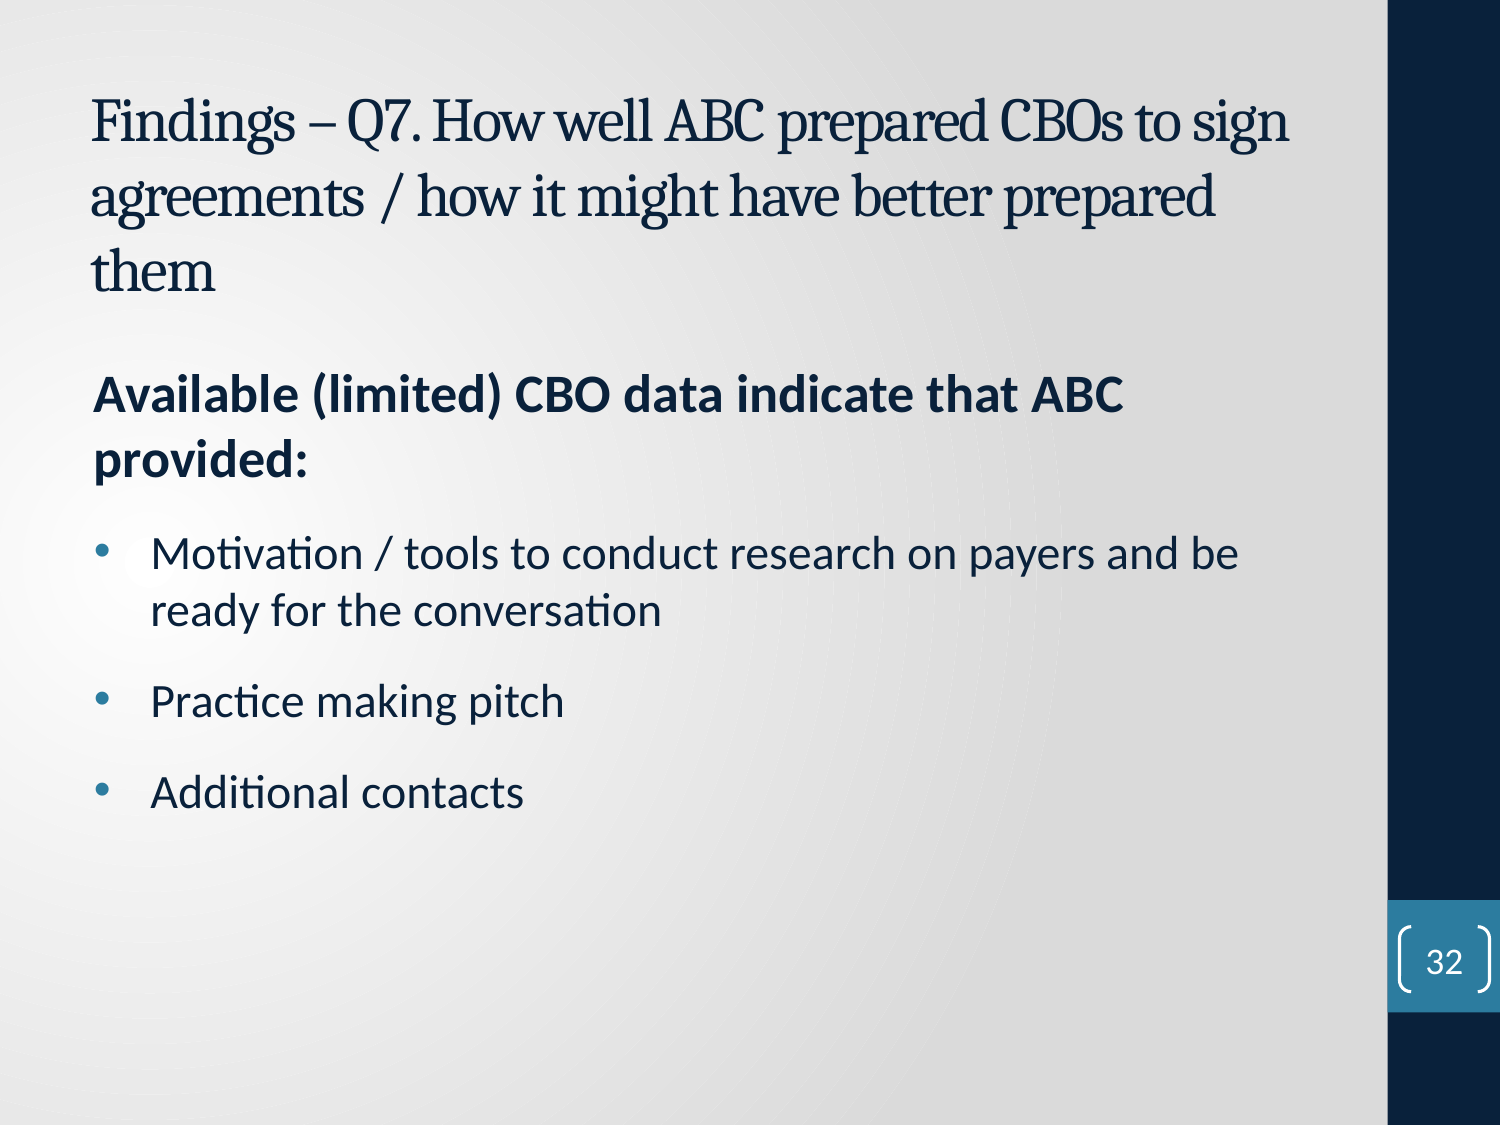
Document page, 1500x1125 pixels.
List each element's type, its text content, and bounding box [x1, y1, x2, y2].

list Available (limited) CBO data indicate that ABC provided: Motivation / tools to conduct research on payers and be ready for the conversation Practice making pitch Additional contacts [78, 350, 1329, 1065]
slide_number 32 [1397, 925, 1492, 994]
title Findings – Q7. How well ABC prepared CBOs to sign agreements / how it might have better prepared them [75, 52, 1359, 331]
